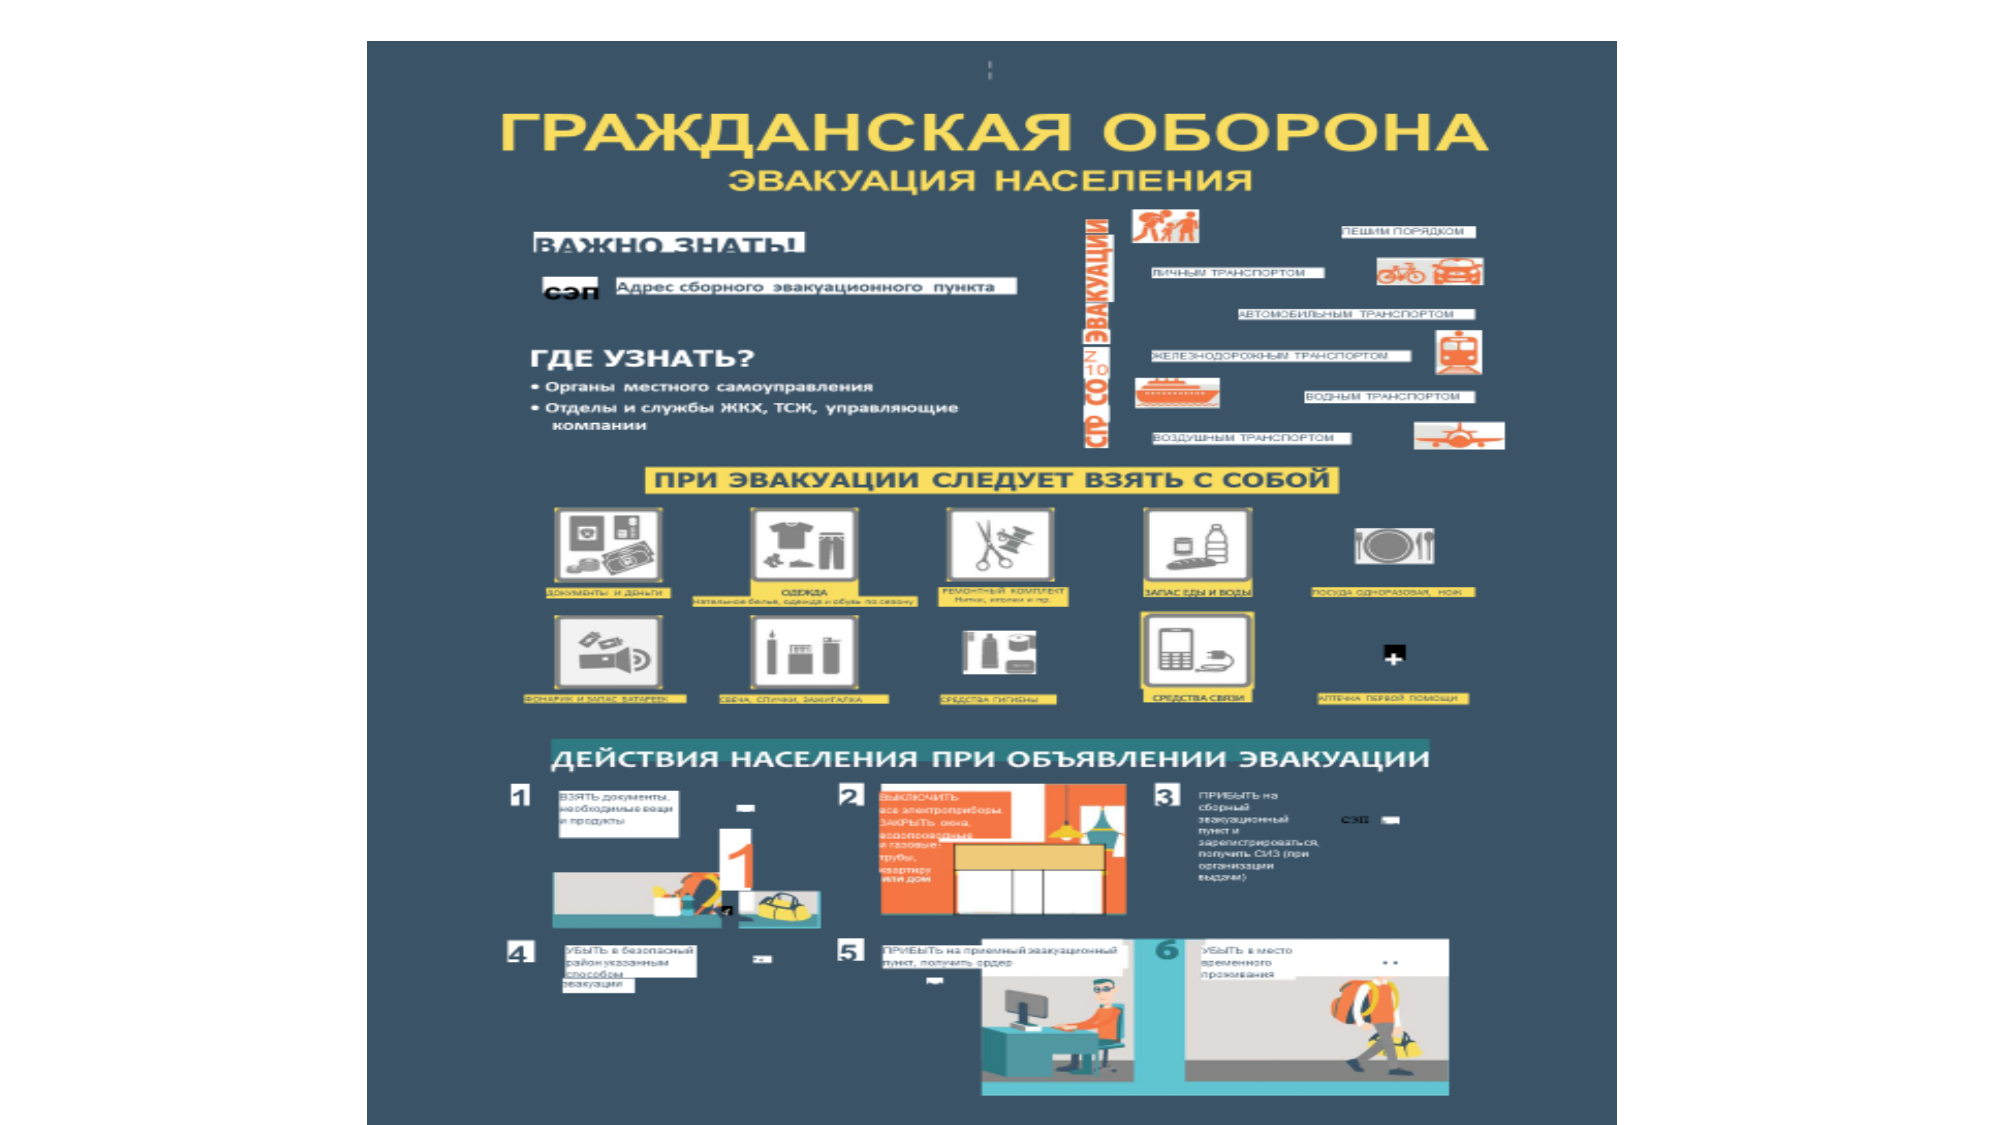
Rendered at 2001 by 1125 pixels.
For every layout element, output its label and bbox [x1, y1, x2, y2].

picture [366, 41, 1617, 1125]
